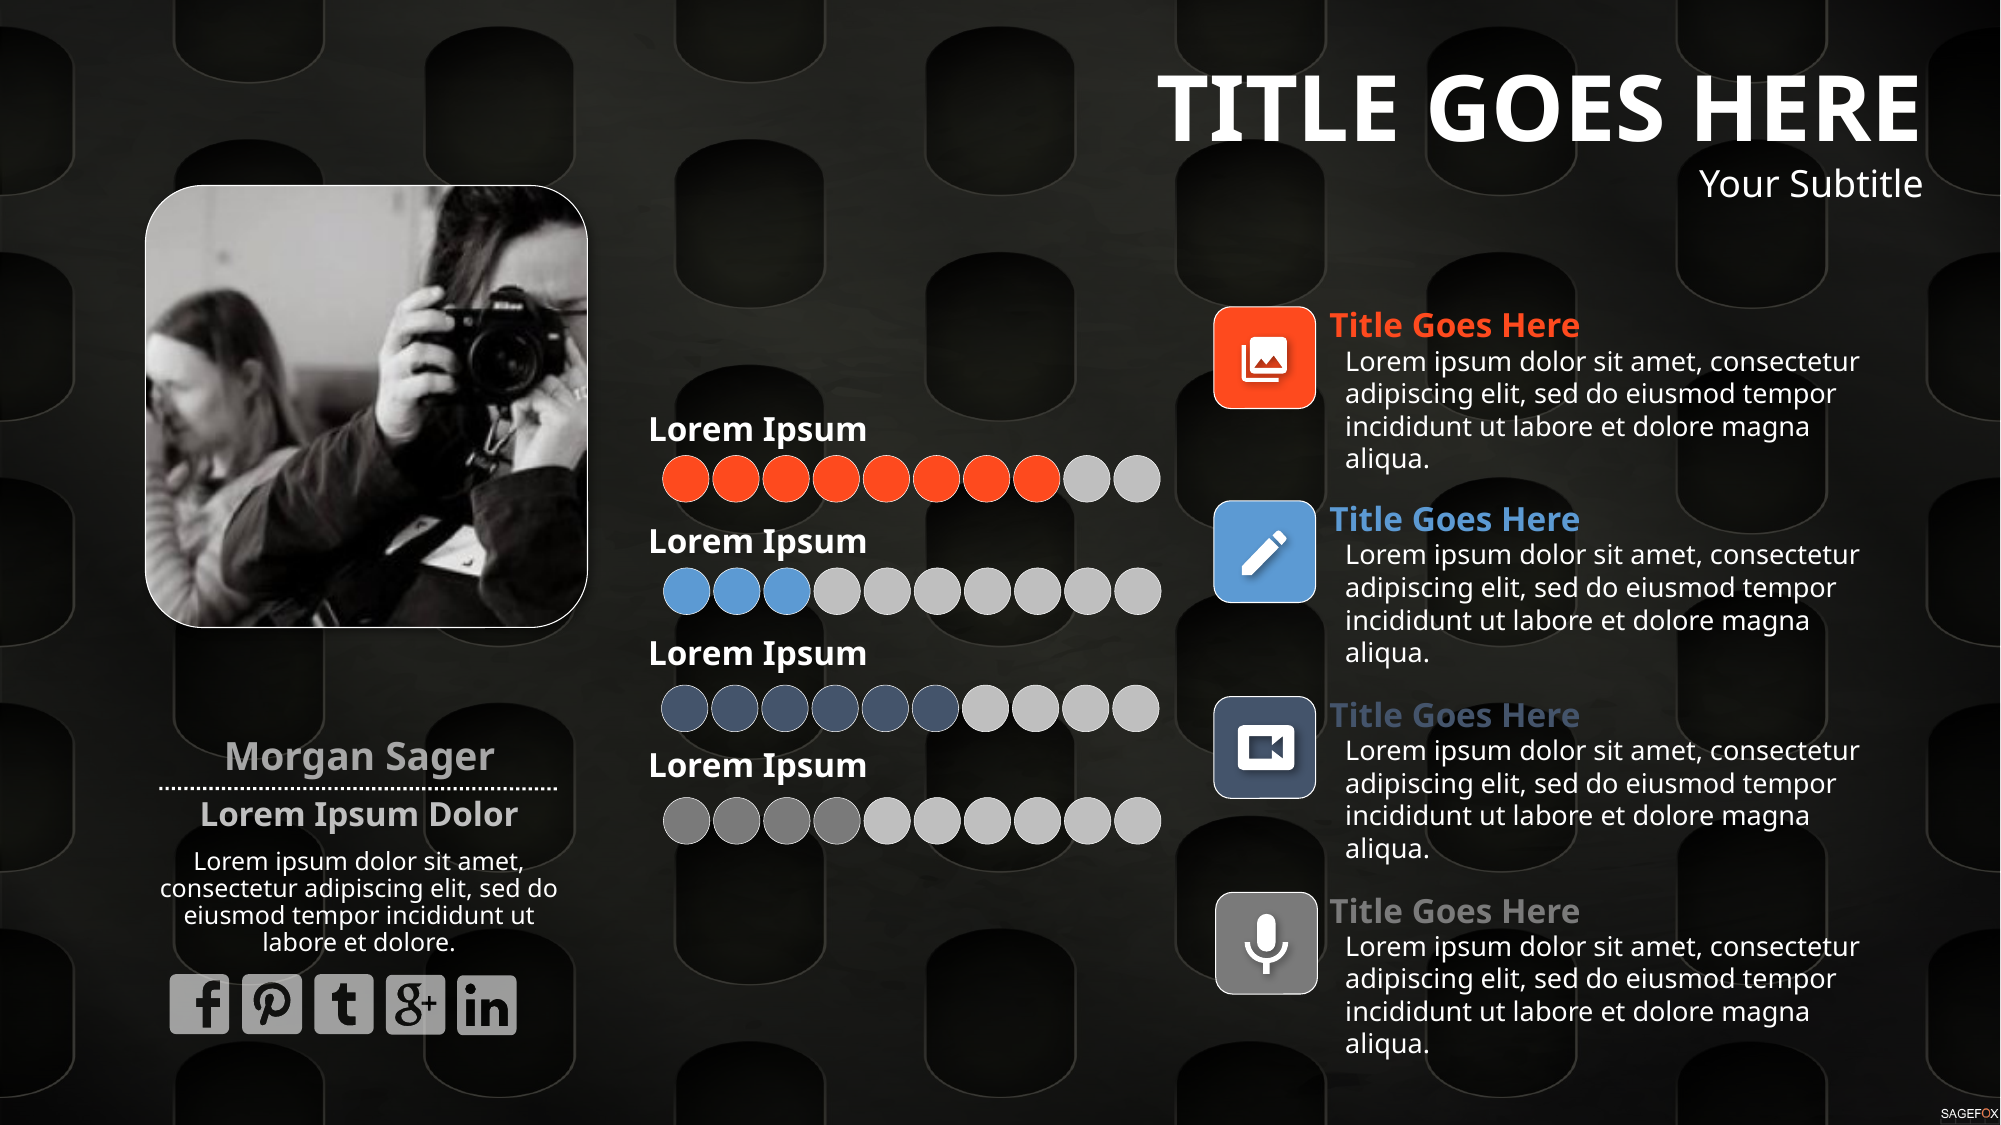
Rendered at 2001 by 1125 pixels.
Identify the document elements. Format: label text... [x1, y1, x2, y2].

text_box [662, 455, 1161, 503]
text_box Lorem Ipsum [633, 624, 883, 680]
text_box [663, 567, 1162, 615]
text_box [1345, 304, 1875, 443]
text_box Lorem Ipsum [633, 512, 883, 568]
text_box Lorem Ipsum [633, 401, 883, 456]
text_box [169, 974, 517, 1036]
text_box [1345, 498, 1875, 637]
picture [0, 0, 2001, 1125]
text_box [1345, 693, 1875, 833]
list Lorem Ipsum Dolor [184, 794, 535, 837]
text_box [663, 797, 1161, 845]
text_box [1213, 500, 1316, 603]
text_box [1215, 892, 1318, 995]
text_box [1345, 889, 1875, 1028]
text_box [1213, 306, 1316, 409]
list Morgan Sager [184, 736, 535, 779]
text_box Lorem Ipsum [633, 736, 883, 792]
list Lorem ipsum dolor sit amet, consectetur adipiscing elit, sed do eiusmod tempor incididunt ut labore et dolore. [159, 848, 560, 962]
text_box TITLE GOES HERE Your Subtitle [1035, 42, 1939, 212]
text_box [1213, 696, 1316, 799]
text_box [661, 685, 1160, 732]
